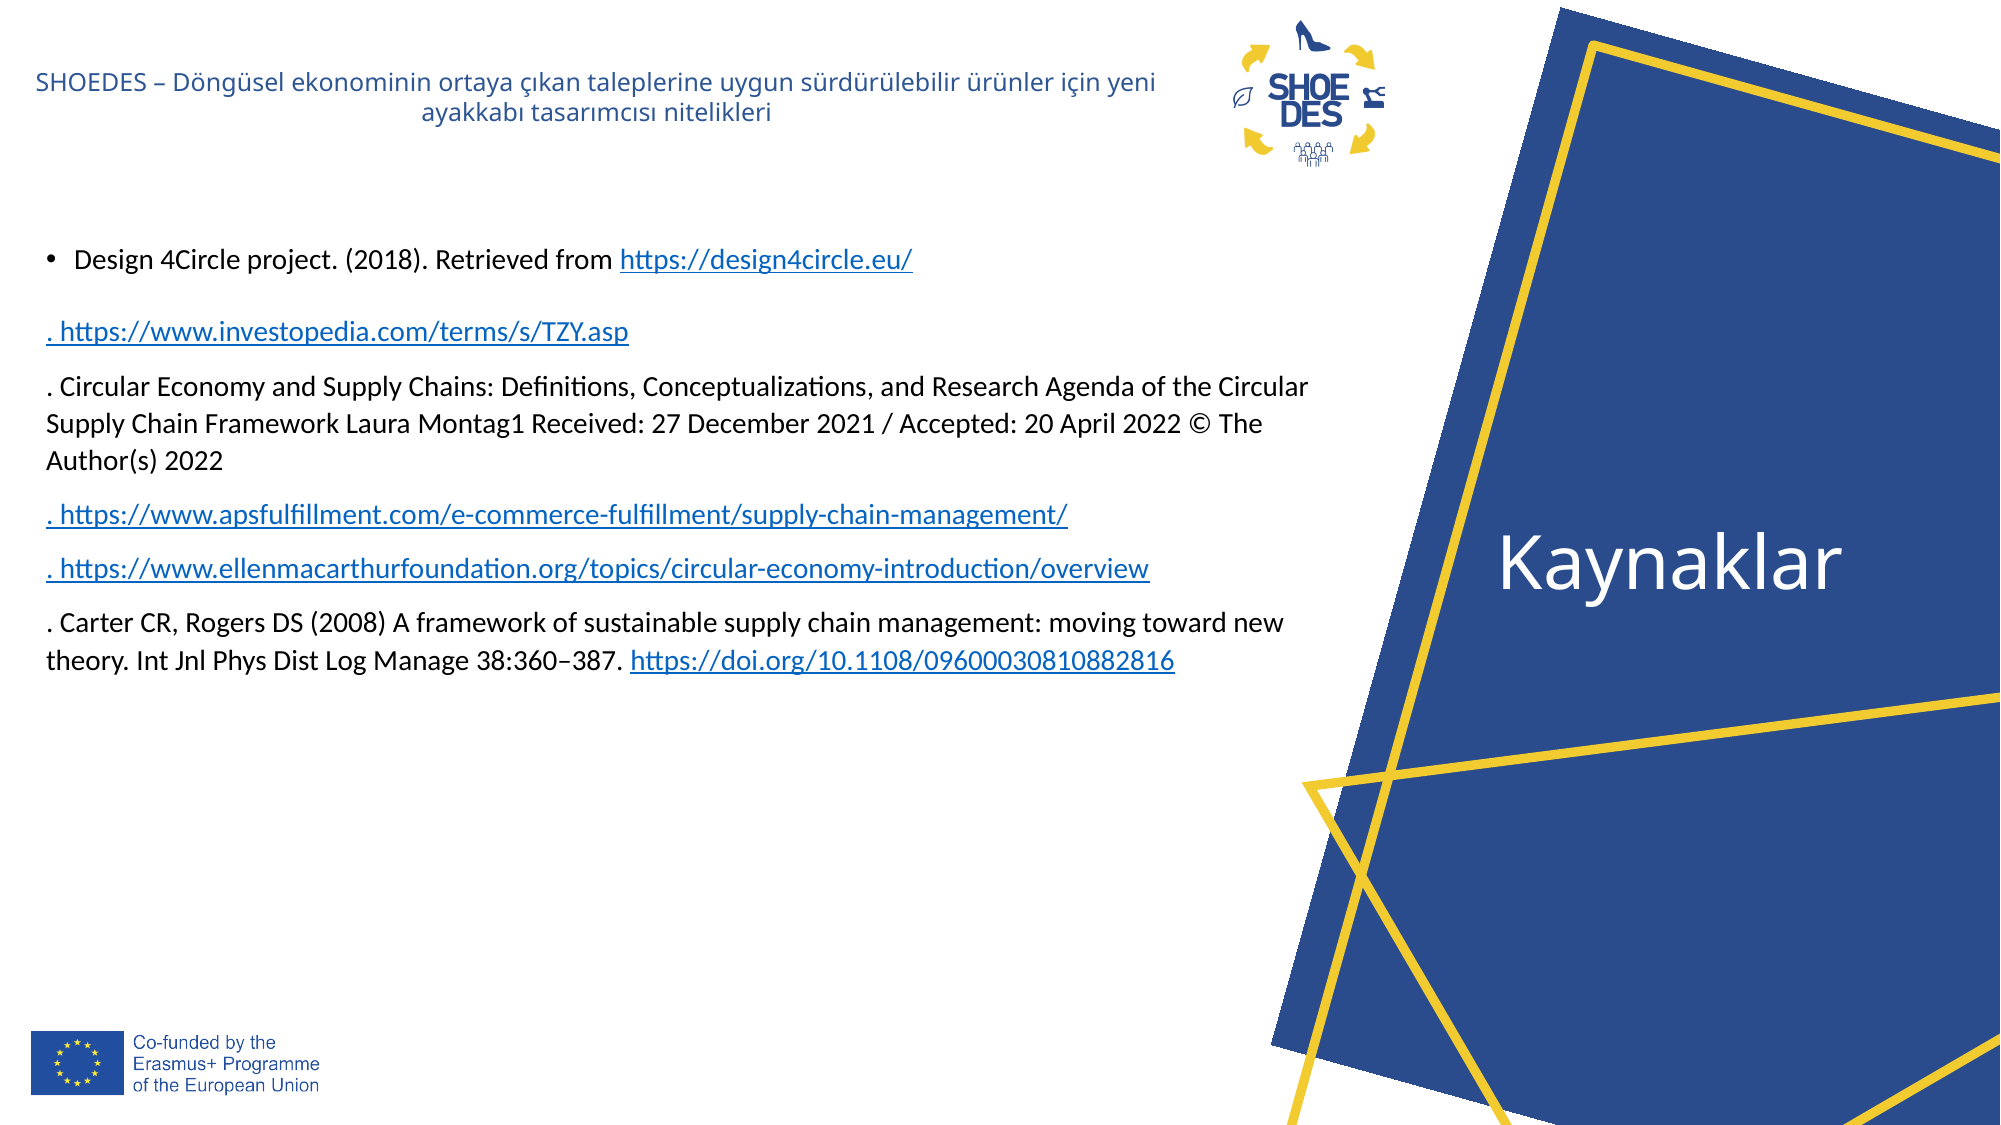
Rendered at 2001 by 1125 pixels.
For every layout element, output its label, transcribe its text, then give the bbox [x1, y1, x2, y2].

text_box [1503, 50, 2000, 1125]
text_box [1389, 368, 1503, 774]
text_box [1291, 878, 1503, 1125]
text_box Design 4Circle project. (2018). Retrieved from https://design4circle.eu/ . https://www.investopedia.com/terms/s/TZY.asp . Circular Economy and Supply Chains: Definitions, Conceptualizations, and Research Agenda of the Circular Supply Chain Framework Laura Montag1 Received: 27 December 2021 / Accepted: 20 April 2022 © The Author(s) 2022 . https://www.apsfulfillment.com/e-commerce-fulfillment/supply-chain-management/ . https://www.ellenmacarthurfoundation.org/topics/circular-economy-introduction/overview . Carter CR, Rogers DS (2008) A framework of sustainable supply chain management: moving toward new theory. Int Jnl Phys Dist Log Manage 38:360–387. https://doi.org/10.1108/09600030810882816 [31, 233, 1335, 805]
text_box [1319, 760, 1503, 1122]
picture [31, 1031, 324, 1100]
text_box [0, 20, 1385, 167]
text_box [1591, 45, 1612, 50]
